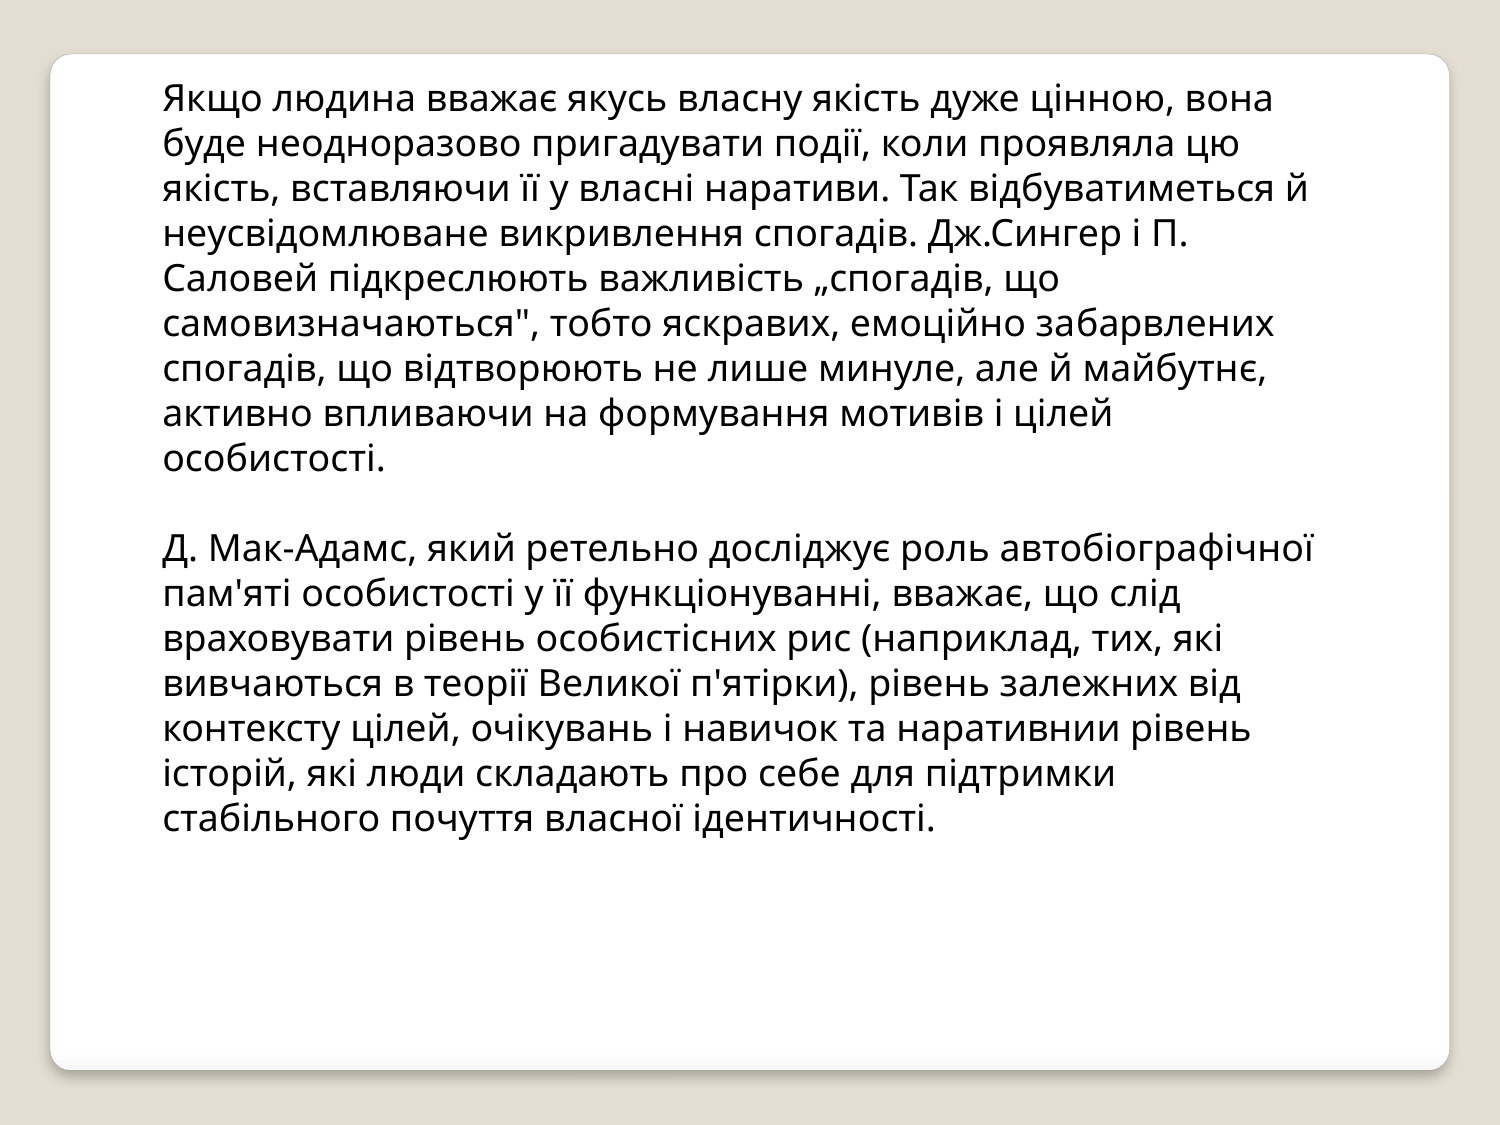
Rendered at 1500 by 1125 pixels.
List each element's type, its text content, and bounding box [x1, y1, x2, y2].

text_box Якщо людина вважає якусь власну якість дуже цінною, вона буде неодноразово пригадувати події, коли проявляла цю якість, вставляючи її у власні наративи. Так відбуватиметься й неусвідомлюване викривлення спогадів. Дж.Сингер і П. Саловей підкреслюють важливість „спогадів, що самовизначаються", тобто яскравих, емоційно за­барвлених спогадів, що відтворюють не лише минуле, але й майбутнє, активно впливаючи на формування мотивів і цілей особистості. Д. Мак-Адамс, який ретельно досліджує роль автобіографічної пам'яті особистості у її функціонуванні, вважає, що слід враховува­ти рівень особистісних рис (наприклад, тих, які вивчаються в теорії Великої п'ятірки), рівень залежних від контексту цілей, очікувань і навичок та наративнии рівень історій, які люди складають про себе для підтримки стабільного почуття власної ідентичності. [147, 66, 1353, 847]
